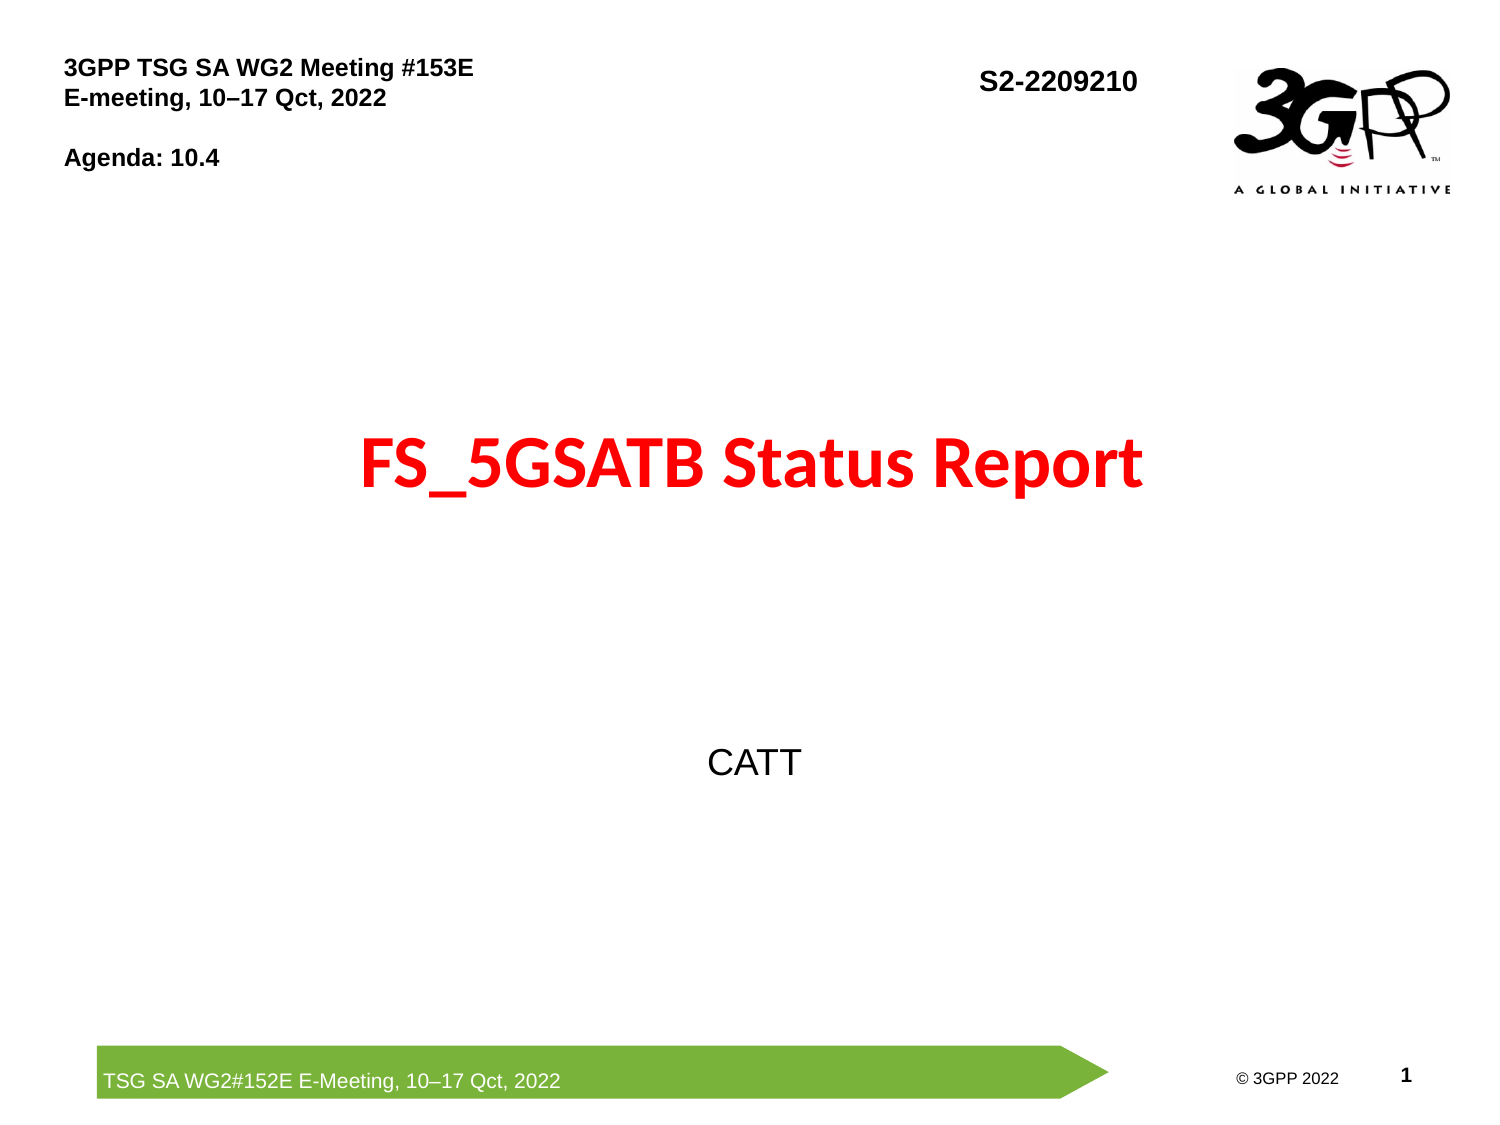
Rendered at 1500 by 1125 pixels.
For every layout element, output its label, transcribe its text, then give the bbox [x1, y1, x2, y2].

picture [1234, 68, 1450, 194]
subtitle CATT [234, 638, 1285, 883]
title FS_5GSATB Status Report [151, 367, 1303, 549]
